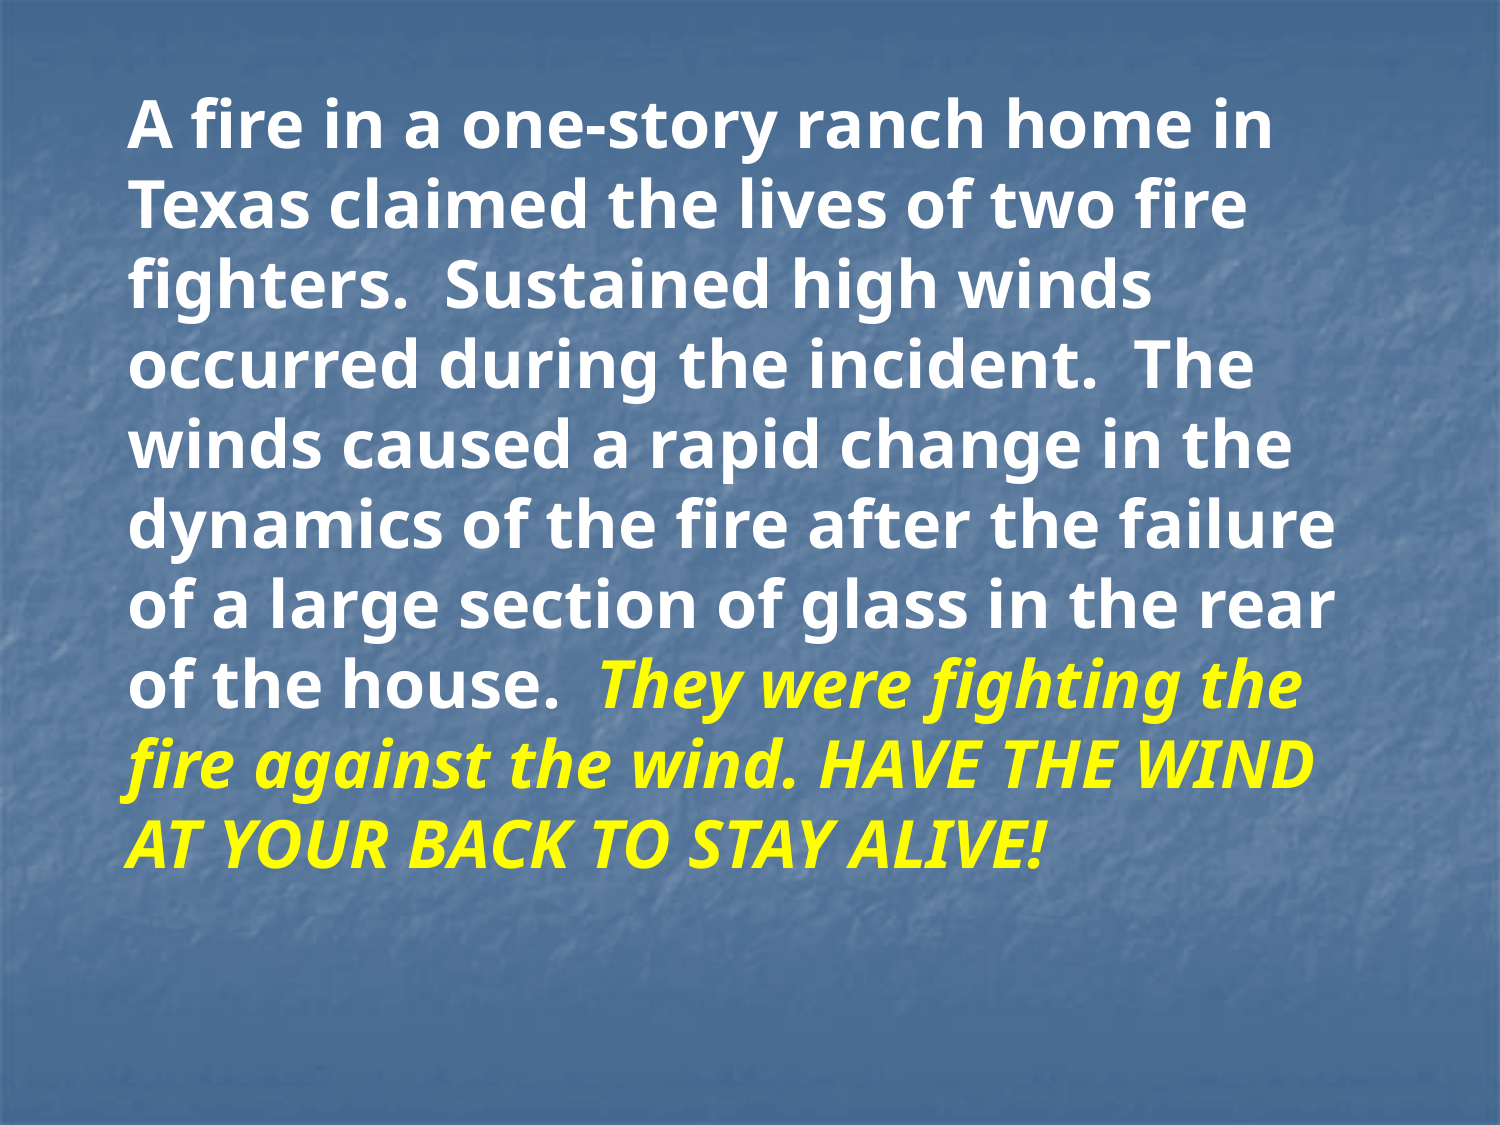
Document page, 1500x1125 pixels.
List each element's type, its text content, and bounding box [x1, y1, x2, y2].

text_box A fire in a one-story ranch home in Texas claimed the lives of two fire fighters. Sustained high winds occurred during the incident. The winds caused a rapid change in the dynamics of the fire after the failure of a large section of glass in the rear of the house. They were fighting the fire against the wind. HAVE THE WIND AT YOUR BACK TO STAY ALIVE! [112, 74, 1400, 970]
